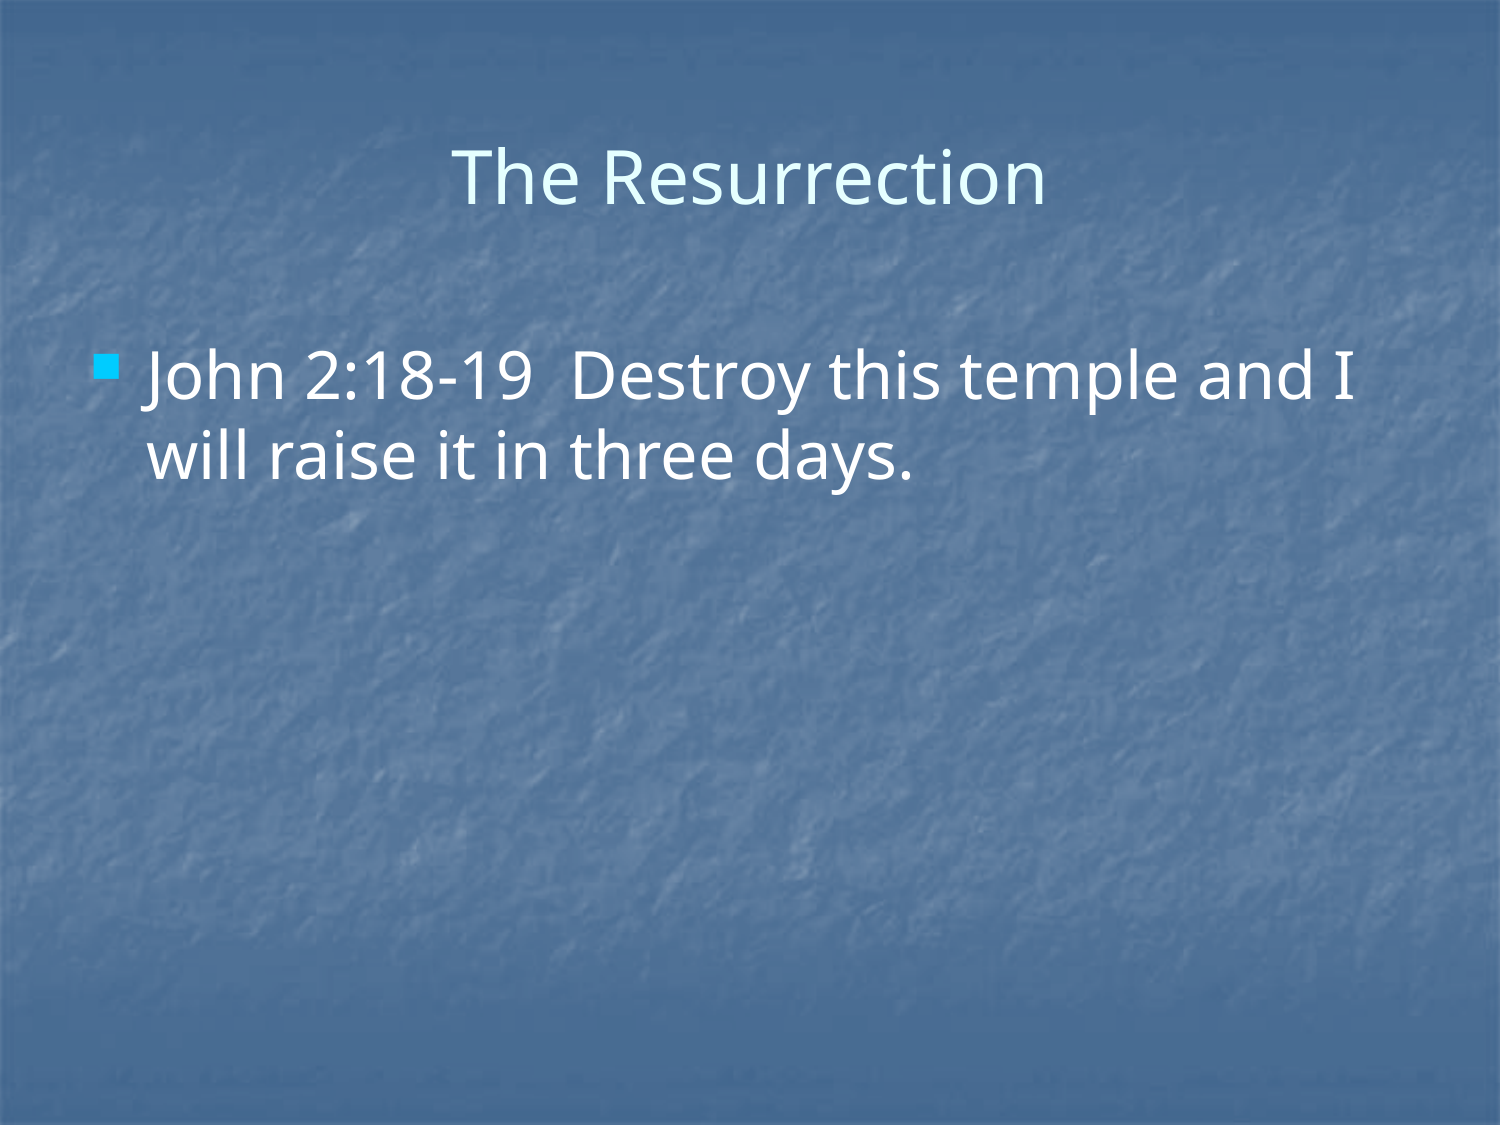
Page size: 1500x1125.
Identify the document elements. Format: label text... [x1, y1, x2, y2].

title The Resurrection [74, 62, 1426, 288]
list John 2:18-19 Destroy this temple and I will raise it in three days. [74, 324, 1426, 1001]
